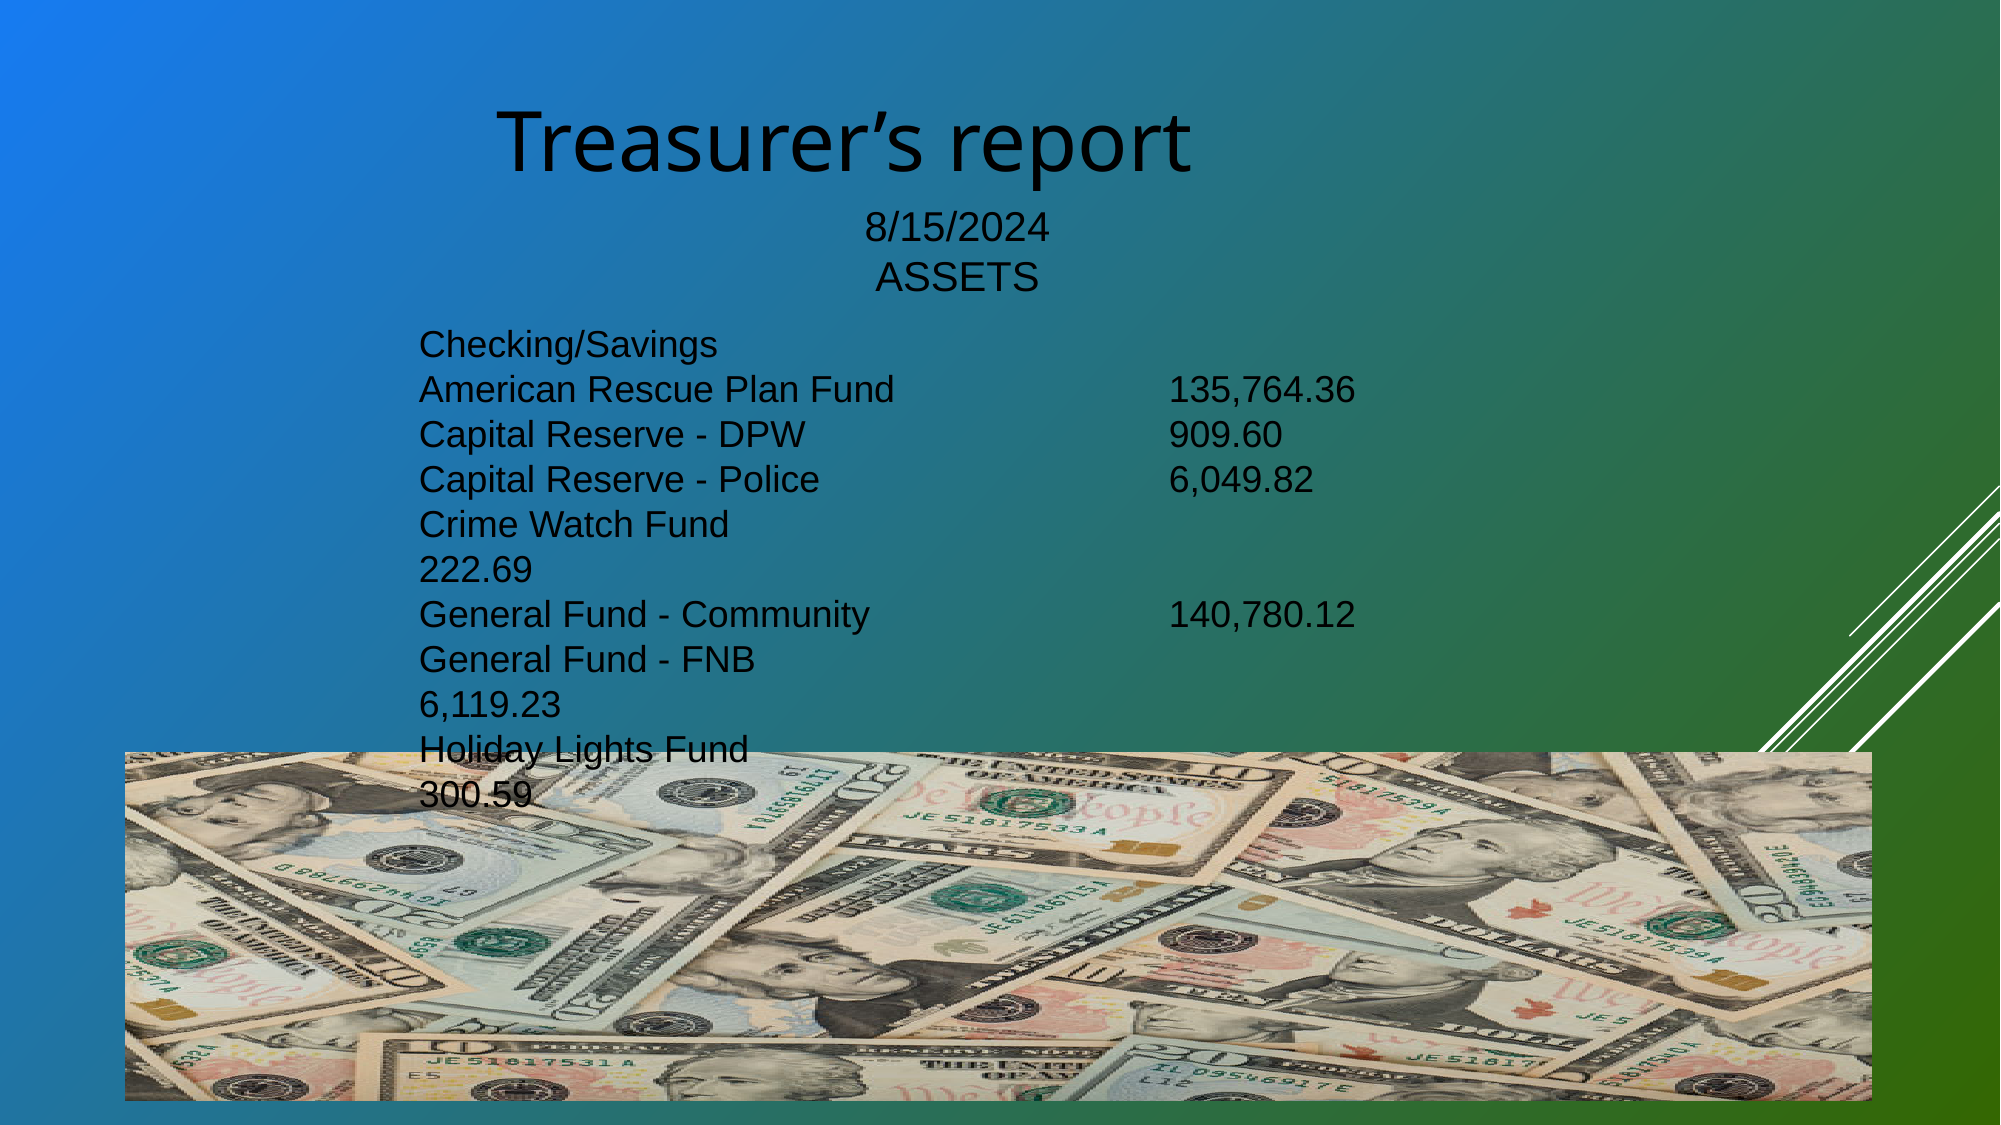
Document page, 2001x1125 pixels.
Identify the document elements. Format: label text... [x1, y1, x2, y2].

text_box Treasurer’s report [481, 81, 1484, 192]
text_box Checking/Savings American Rescue Plan Fund 135,764.36 Capital Reserve - DPW 909.60 Capital Reserve - Police 6,049.82 Crime Watch Fund 222.69 General Fund - Community 140,780.12 General Fund - FNB 6,119.23 Holiday Lights Fund 300.59 [404, 312, 1404, 752]
picture [124, 752, 1872, 1102]
text_box 8/15/2024 ASSETS [404, 192, 1511, 357]
